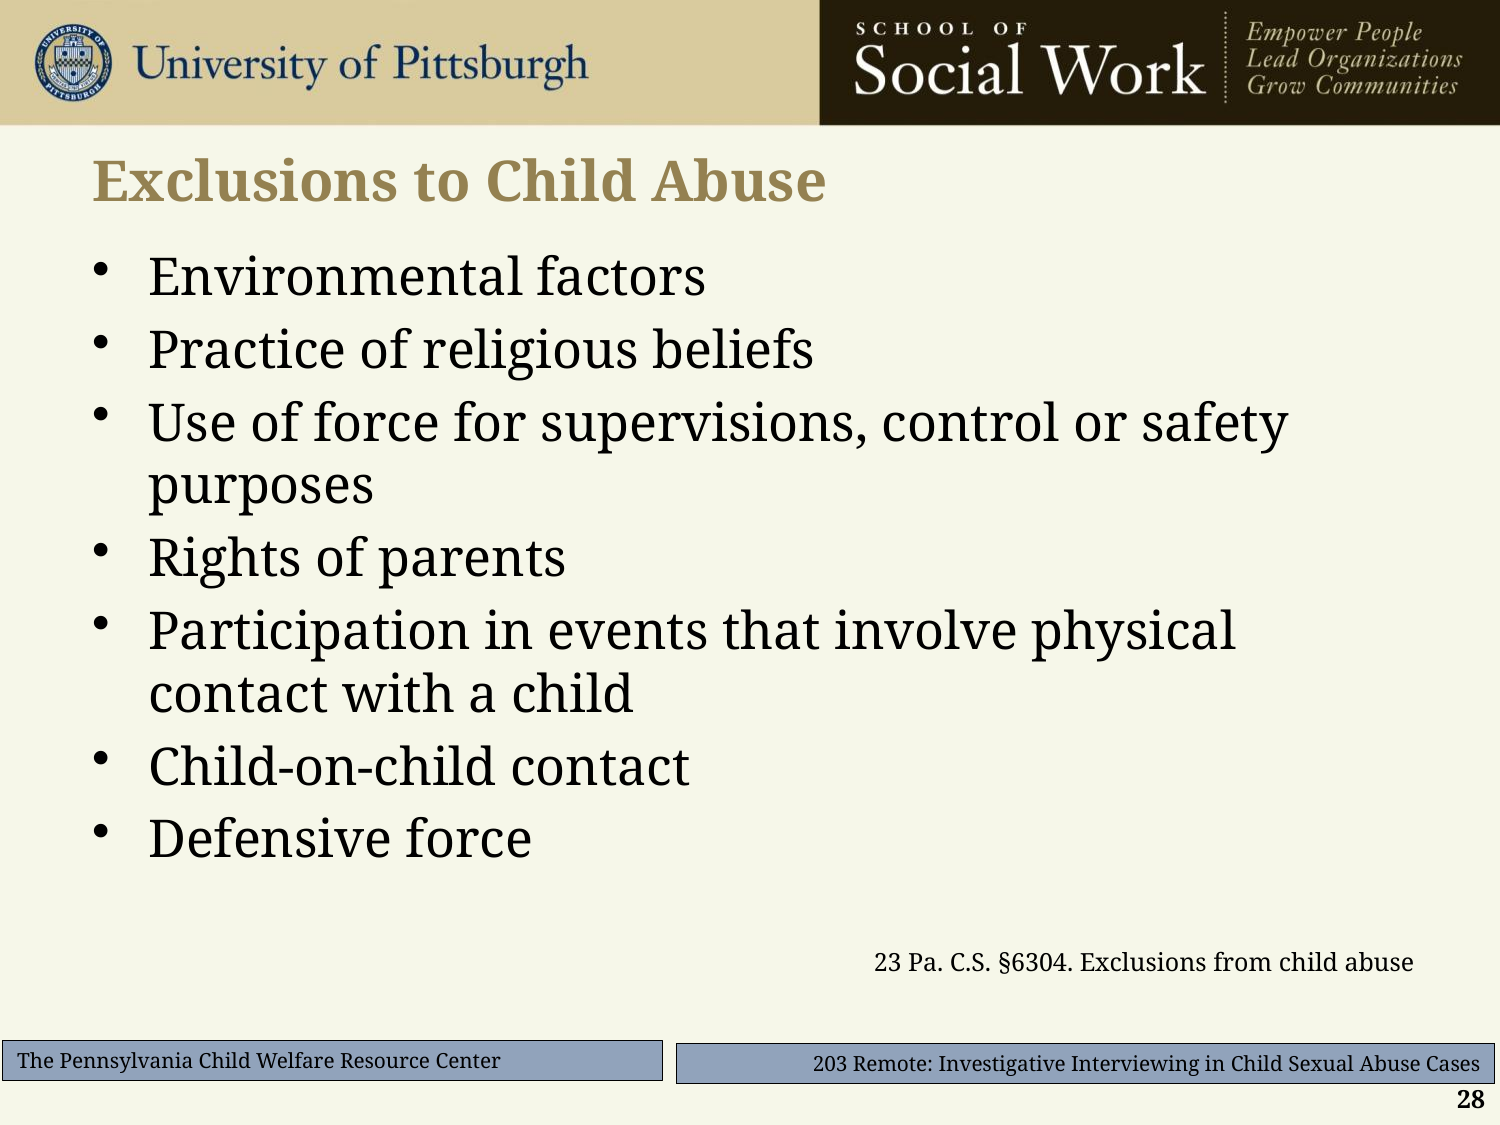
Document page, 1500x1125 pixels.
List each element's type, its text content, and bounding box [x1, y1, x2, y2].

list Environmental factors Practice of religious beliefs Use of force for supervisions, control or safety purposes Rights of parents Participation in events that involve physical contact with a child Child-on-child contact Defensive force 23 Pa. C.S. §6304. Exclusions from child abuse [76, 235, 1431, 1037]
picture [0, 0, 1500, 1125]
slide_number 28 [1332, 1085, 1500, 1117]
title Exclusions to Child Abuse [76, 129, 1428, 228]
